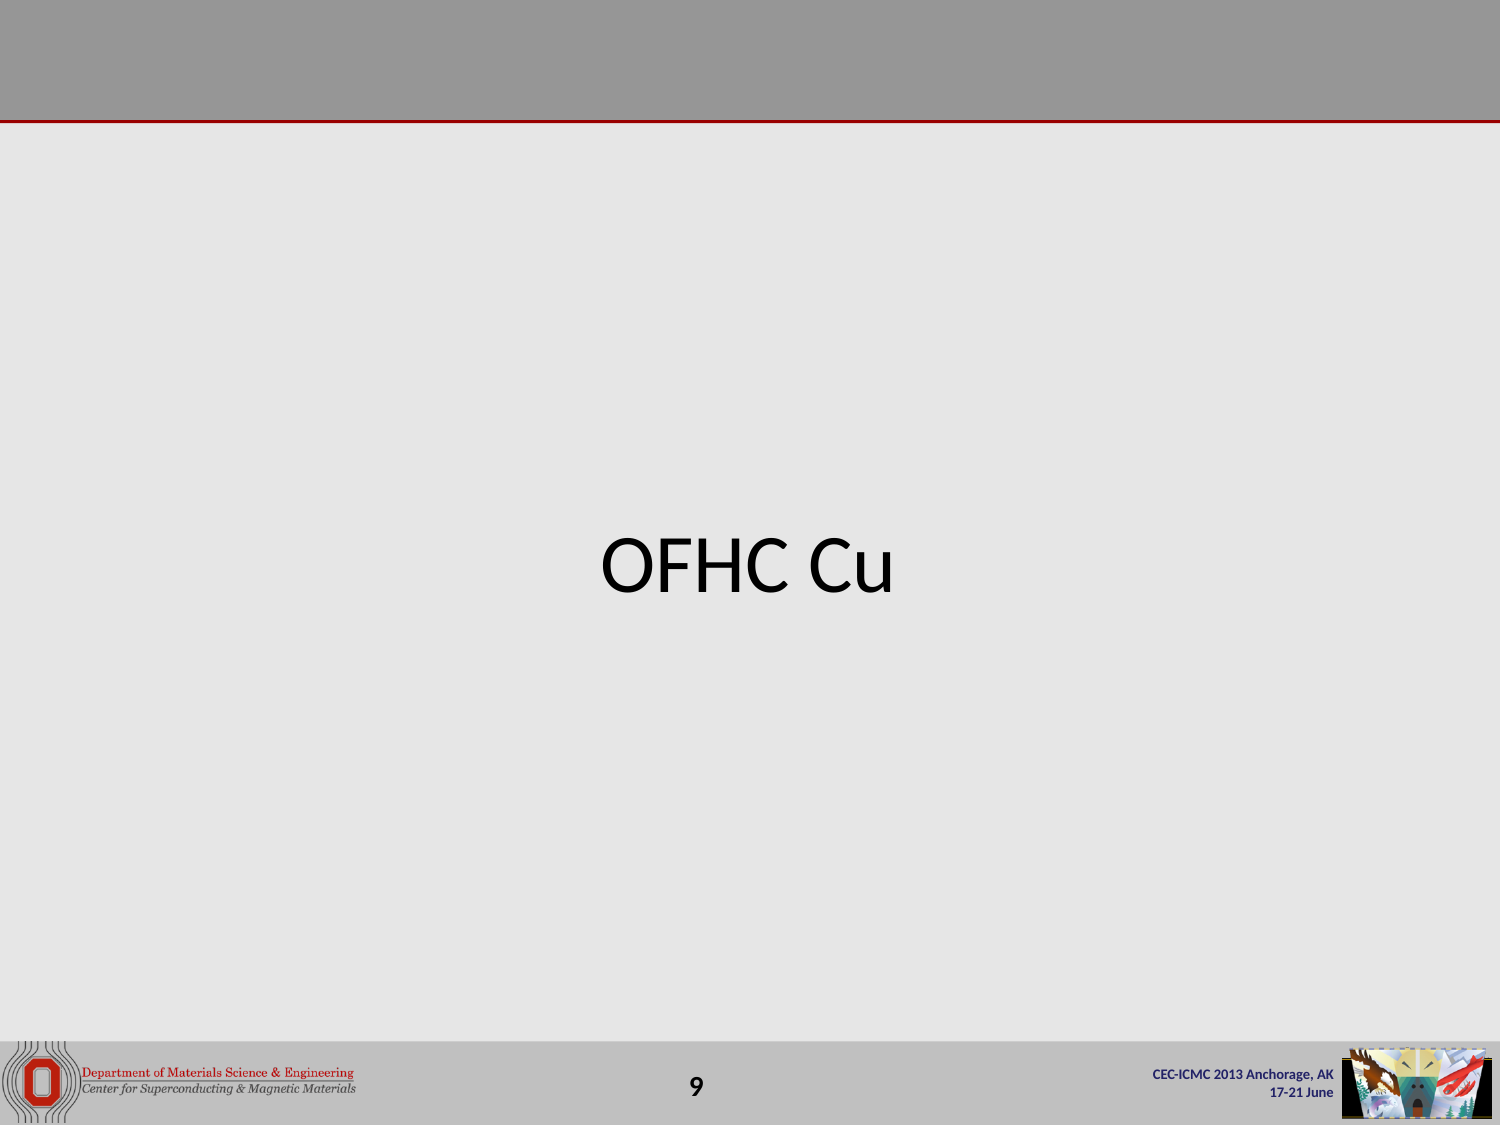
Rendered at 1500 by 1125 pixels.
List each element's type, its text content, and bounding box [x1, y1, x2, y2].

text_box OFHC Cu [585, 501, 912, 617]
picture [0, 1041, 435, 1123]
picture [1342, 1047, 1492, 1119]
